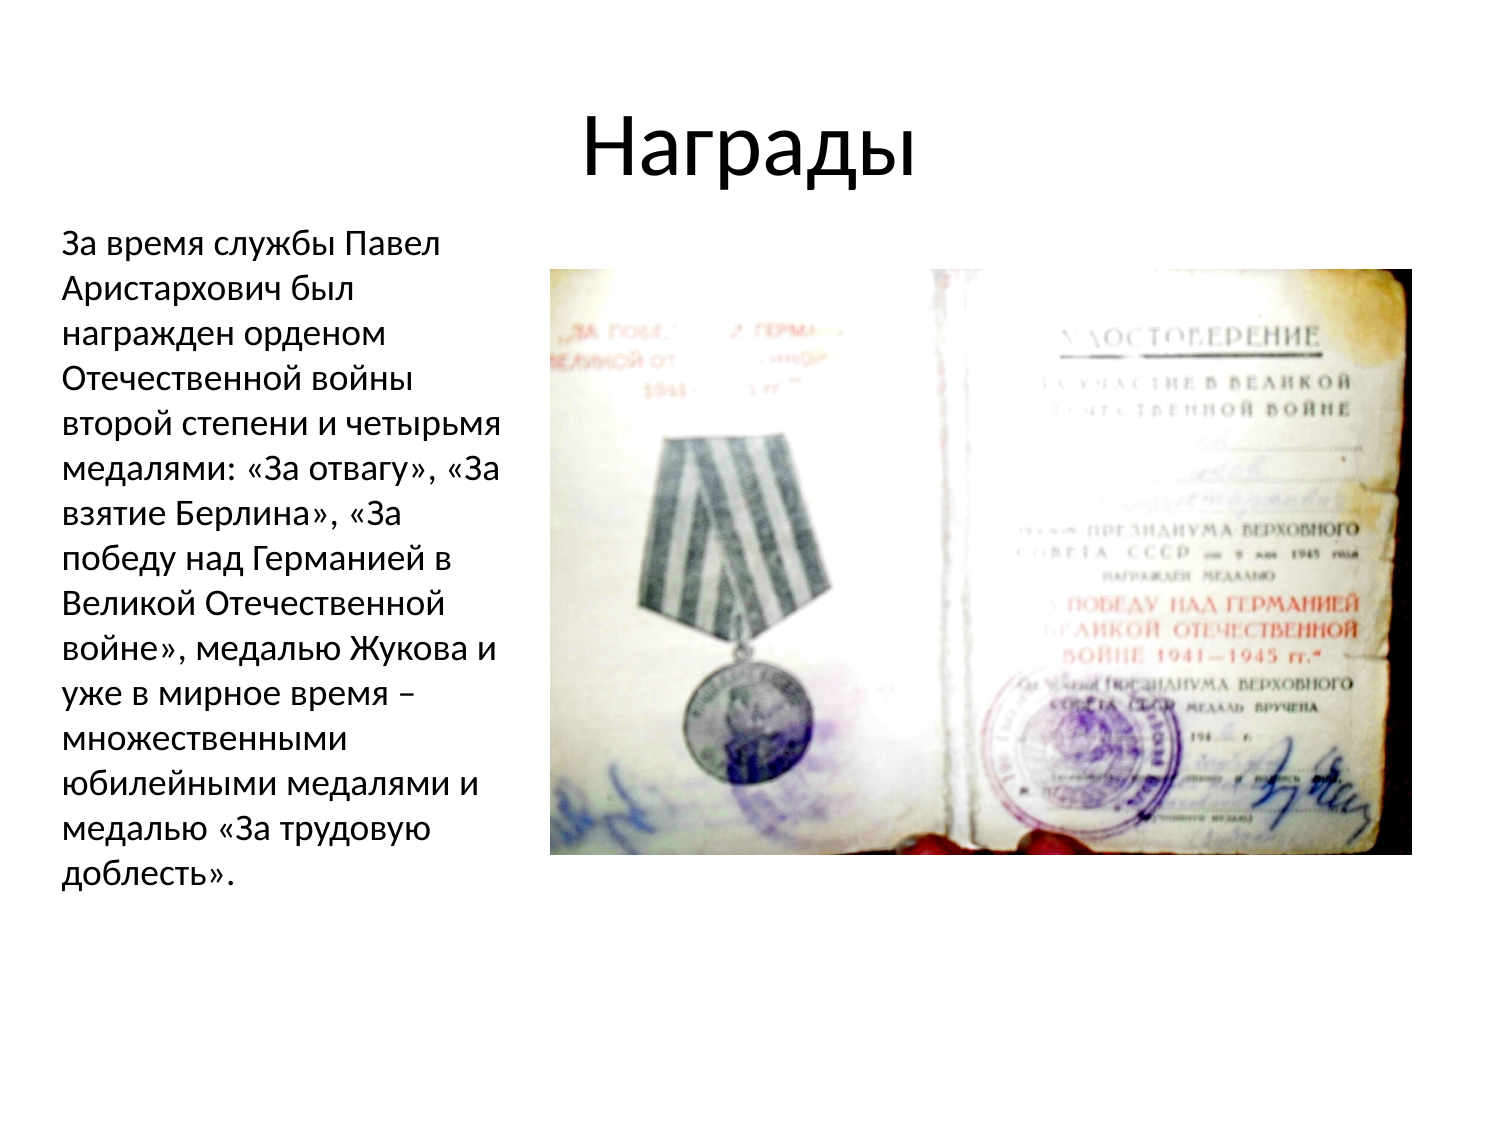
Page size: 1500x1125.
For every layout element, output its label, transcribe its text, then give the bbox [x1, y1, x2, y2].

text_box За время службы Павел Аристархович был награжден орденом Отечественной войны второй степени и четырьмя медалями: «За отвагу», «За взятие Берлина», «За победу над Германией в Великой Отечественной войне», медалью Жукова и уже в мирное время – множественными юбилейными медалями и медалью «За трудовую доблесть». [46, 210, 528, 901]
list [550, 269, 1412, 856]
title Награды [75, 45, 1425, 233]
